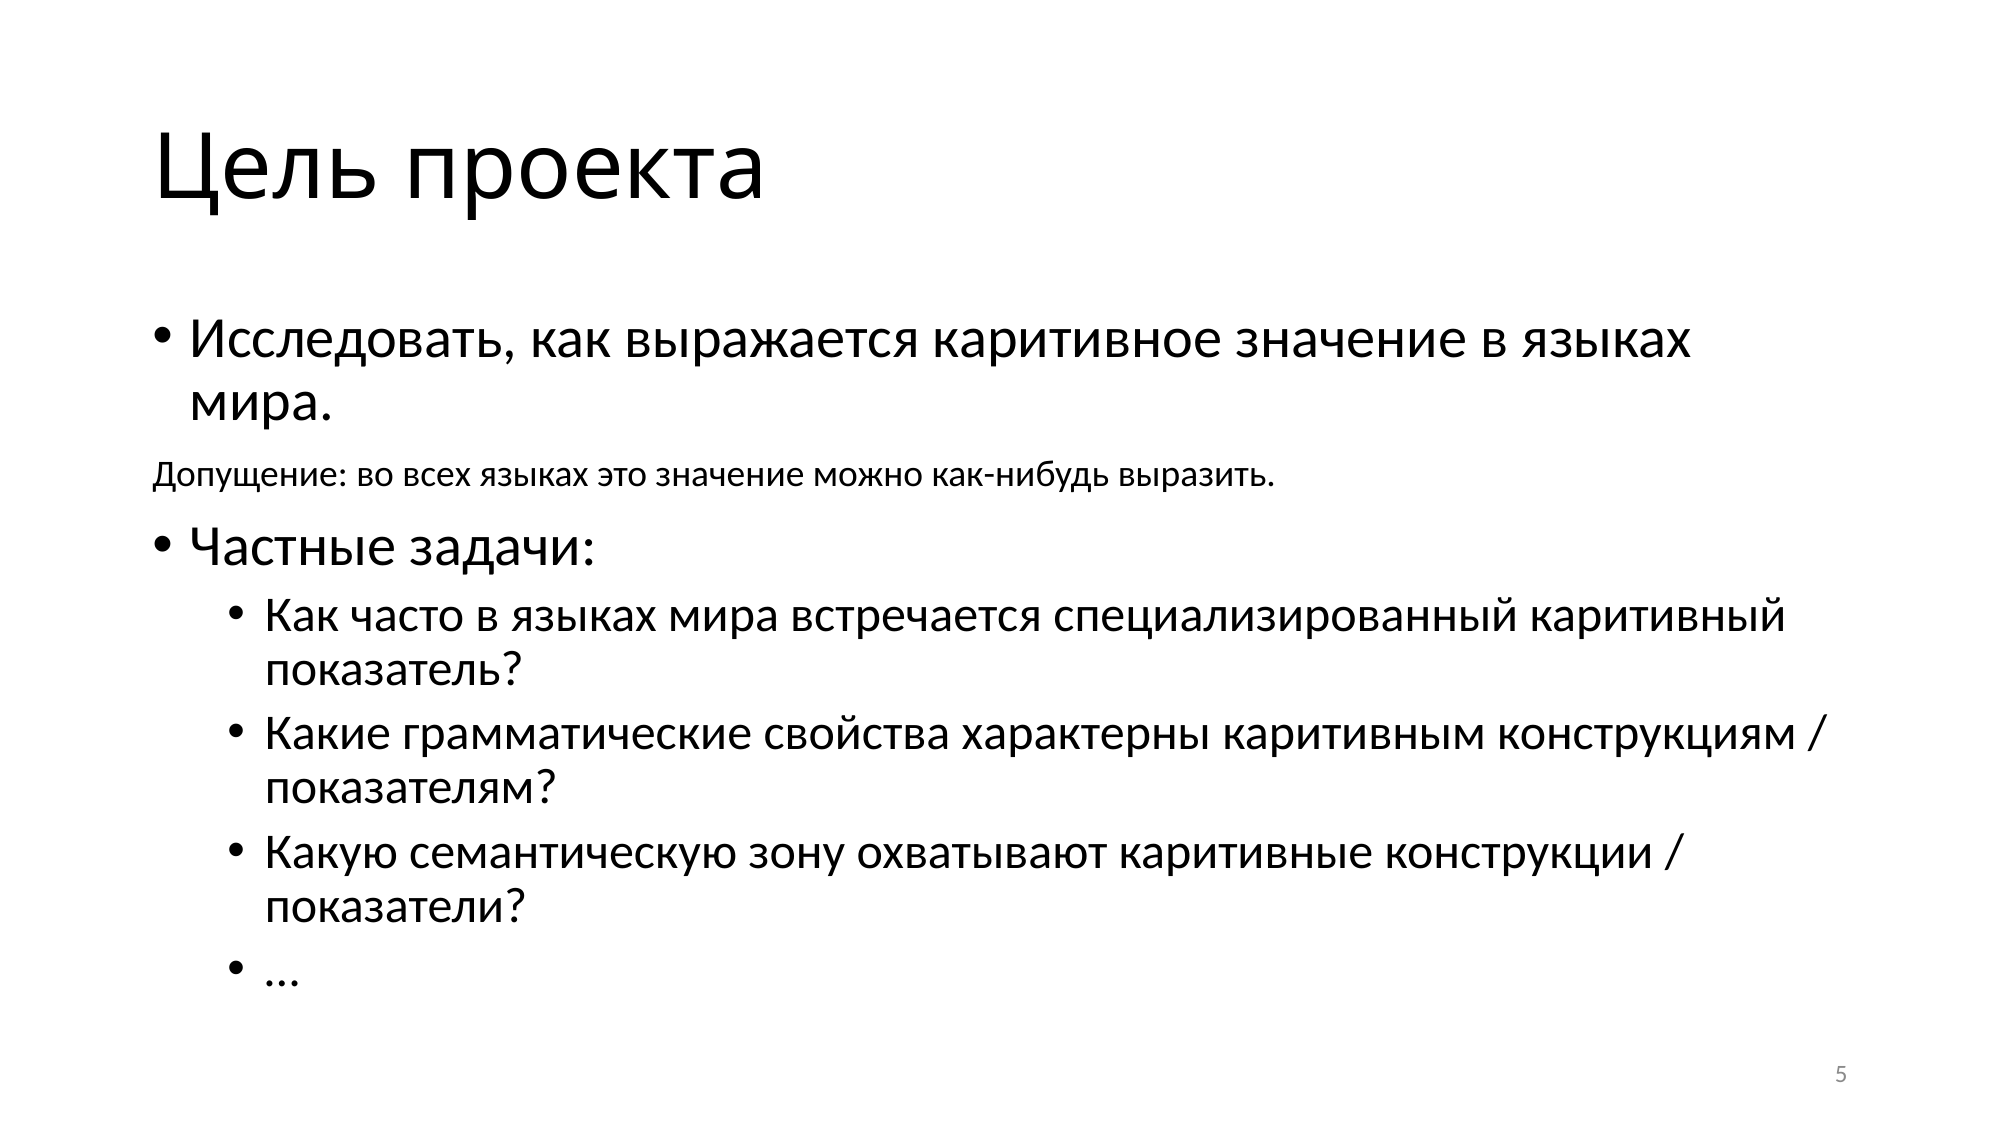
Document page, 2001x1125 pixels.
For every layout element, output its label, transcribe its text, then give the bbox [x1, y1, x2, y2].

list Исследовать, как выражается каритивное значение в языках мира. Допущение: во всех языках это значение можно как-нибудь выразить. Частные задачи: Как часто в языках мира встречается специализированный каритивный показатель? Какие грамматические свойства характерны каритивным конструкциям / показателям? Какую семантическую зону охватывают каритивные конструкции / показатели? … [137, 299, 1863, 1014]
title Цель проекта [137, 59, 1863, 278]
slide_number 5 [1412, 1042, 1863, 1103]
